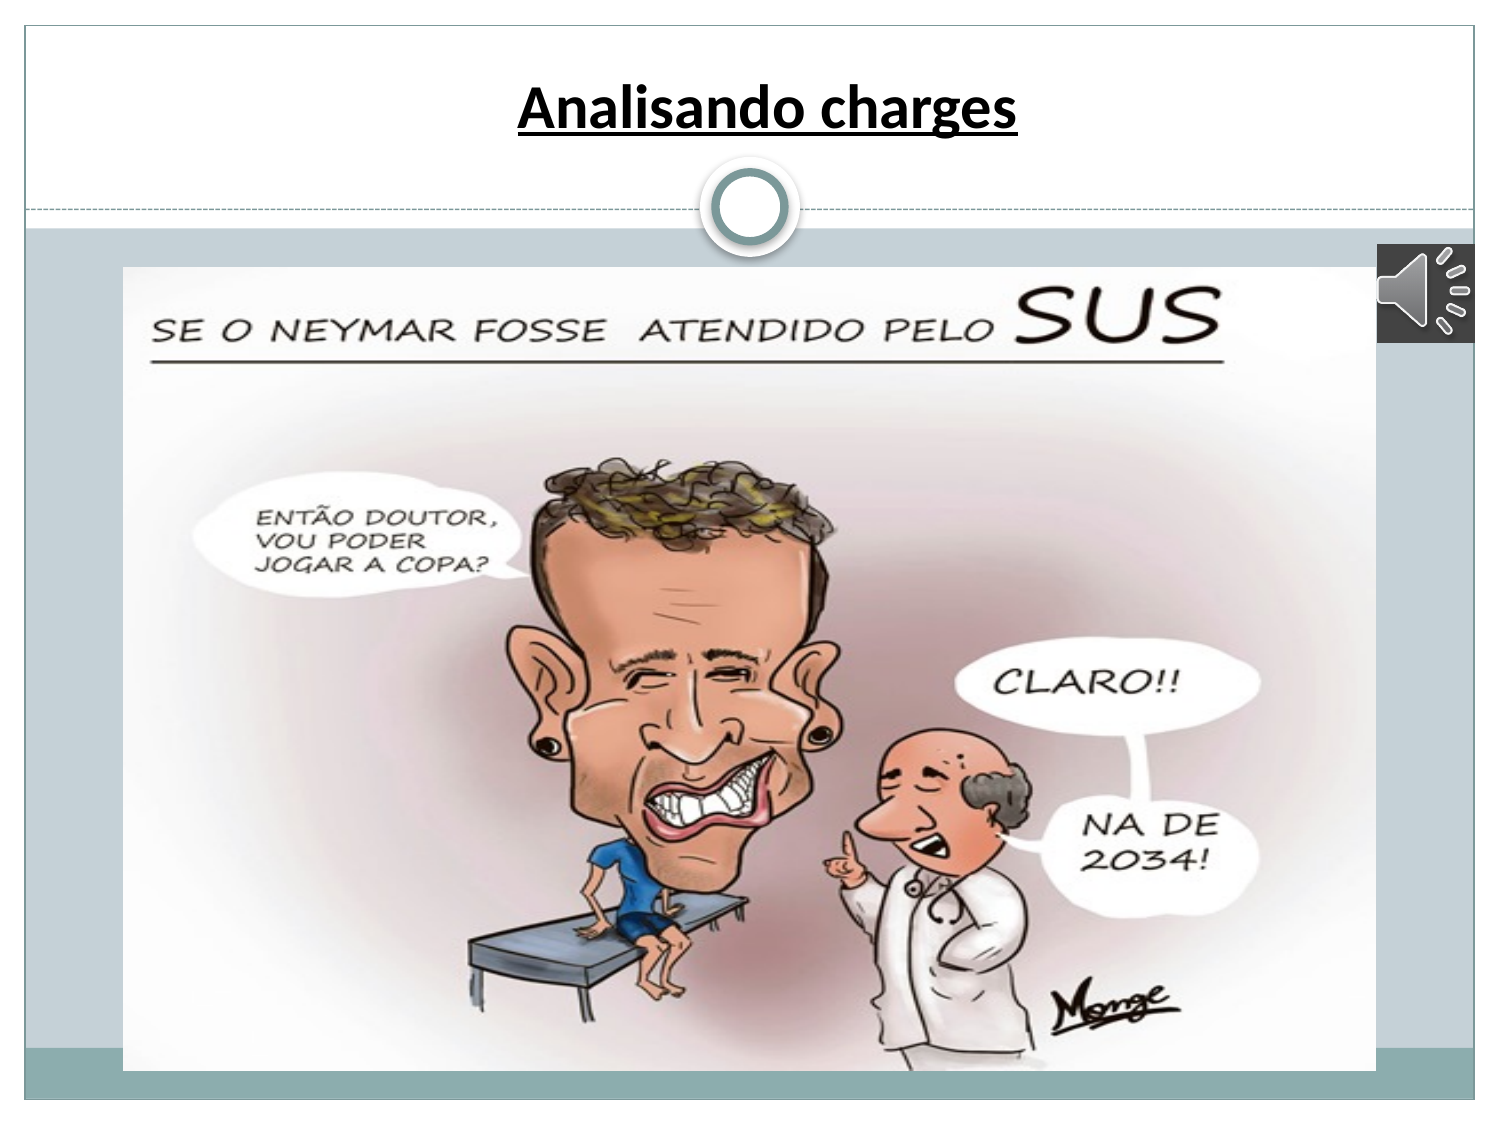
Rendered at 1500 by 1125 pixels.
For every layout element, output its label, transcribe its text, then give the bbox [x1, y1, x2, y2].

text_box Analisando charges [206, 58, 1329, 148]
picture [123, 243, 1477, 1071]
